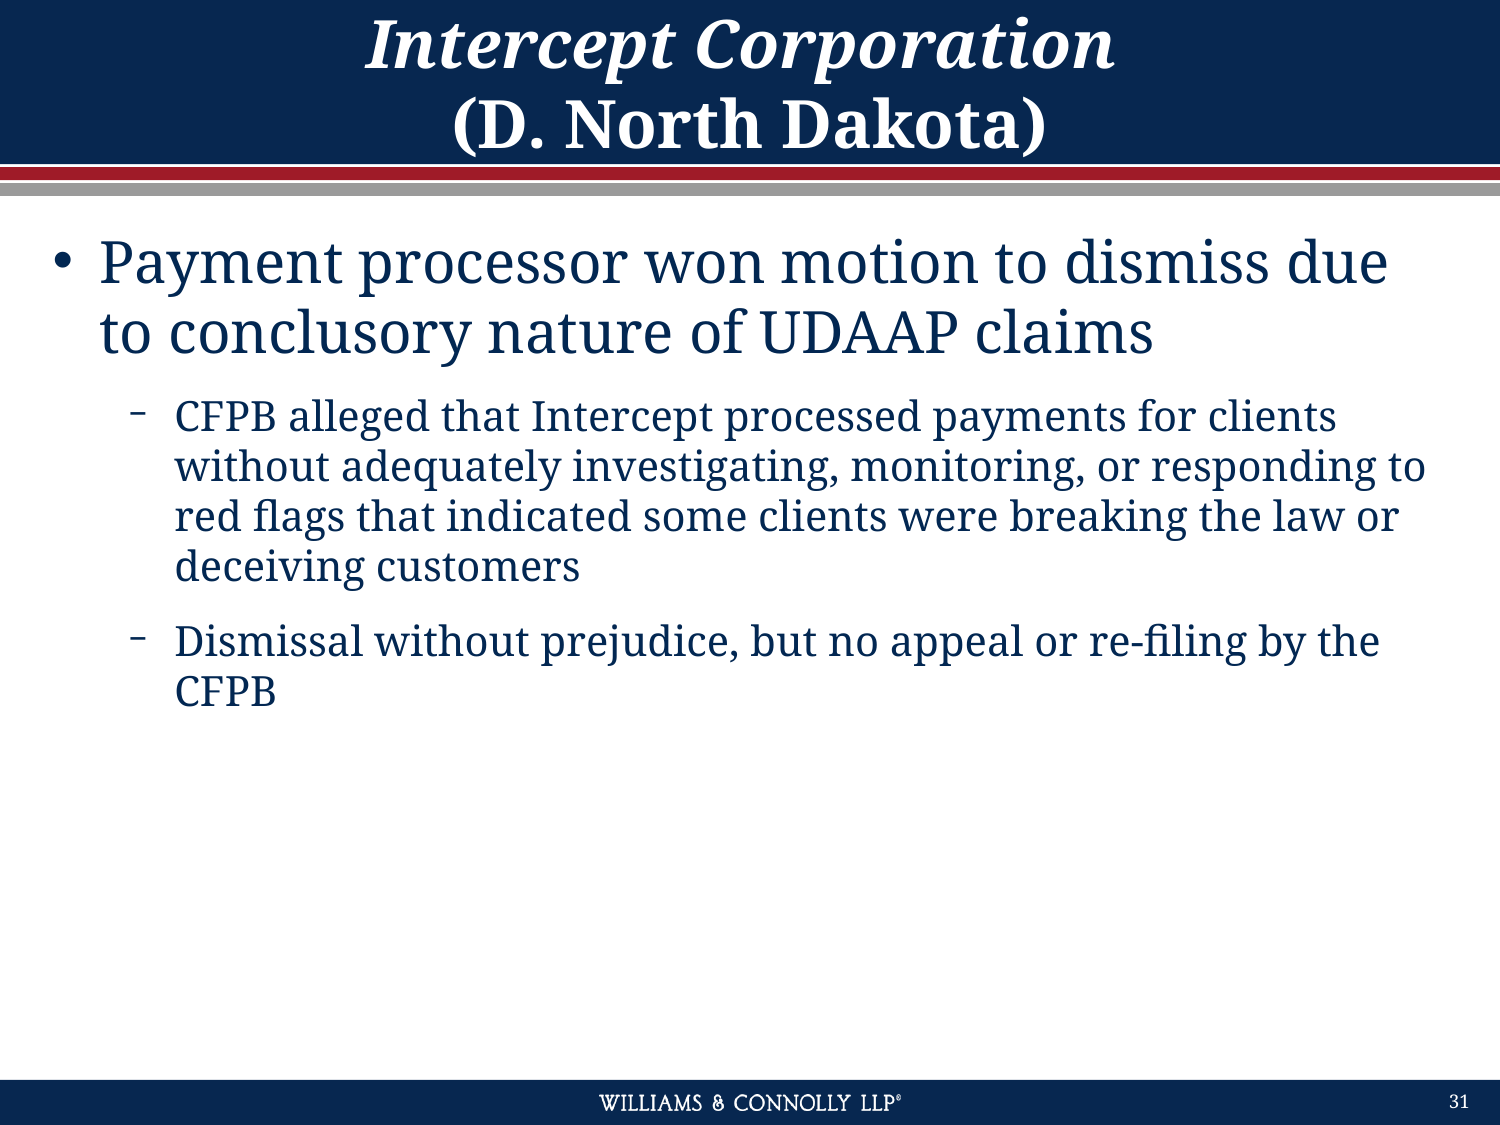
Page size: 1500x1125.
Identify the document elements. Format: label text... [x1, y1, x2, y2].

slide_number 31 [1149, 1079, 1500, 1125]
picture [599, 1094, 901, 1111]
list Payment processor won motion to dismiss due to conclusory nature of UDAAP claims CFPB alleged that Intercept processed payments for clients without adequately investigating, monitoring, or responding to red flags that indicated some clients were breaking the law or deceiving customers Dismissal without prejudice, but no appeal or re-filing by the CFPB [52, 224, 1448, 1054]
title Intercept Corporation (D. North Dakota) [52, 0, 1448, 164]
